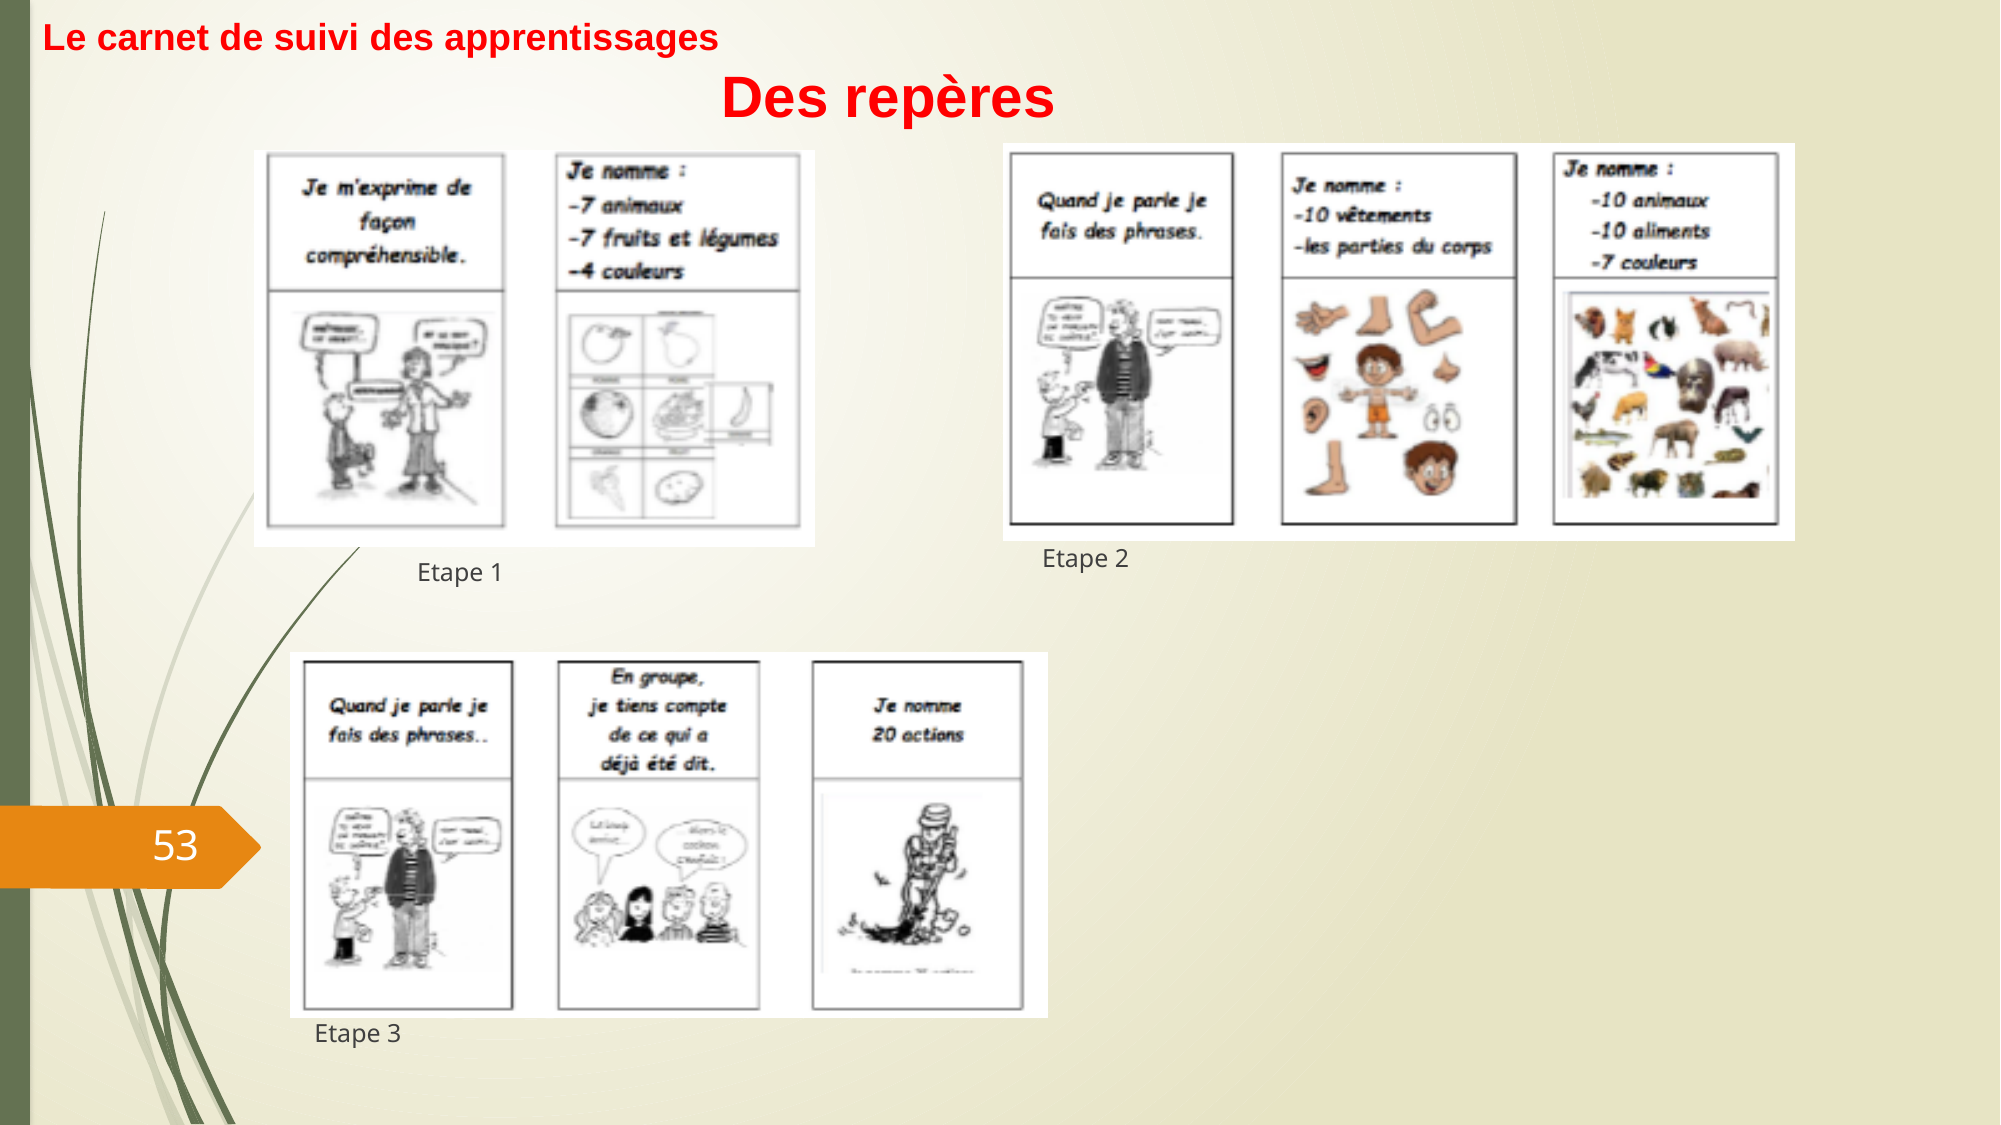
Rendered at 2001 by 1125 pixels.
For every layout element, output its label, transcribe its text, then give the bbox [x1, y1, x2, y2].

picture [290, 651, 1048, 1018]
picture [254, 150, 815, 547]
picture [1003, 142, 1795, 542]
text_box Etape 3 [299, 1026, 803, 1091]
slide_number 53 [87, 817, 216, 878]
title Des repères [628, 43, 1150, 137]
list Etape 1 [402, 549, 906, 631]
text_box Le carnet de suivi des apprentissages [27, 5, 890, 74]
text_box Etape 2 [1027, 551, 1531, 616]
